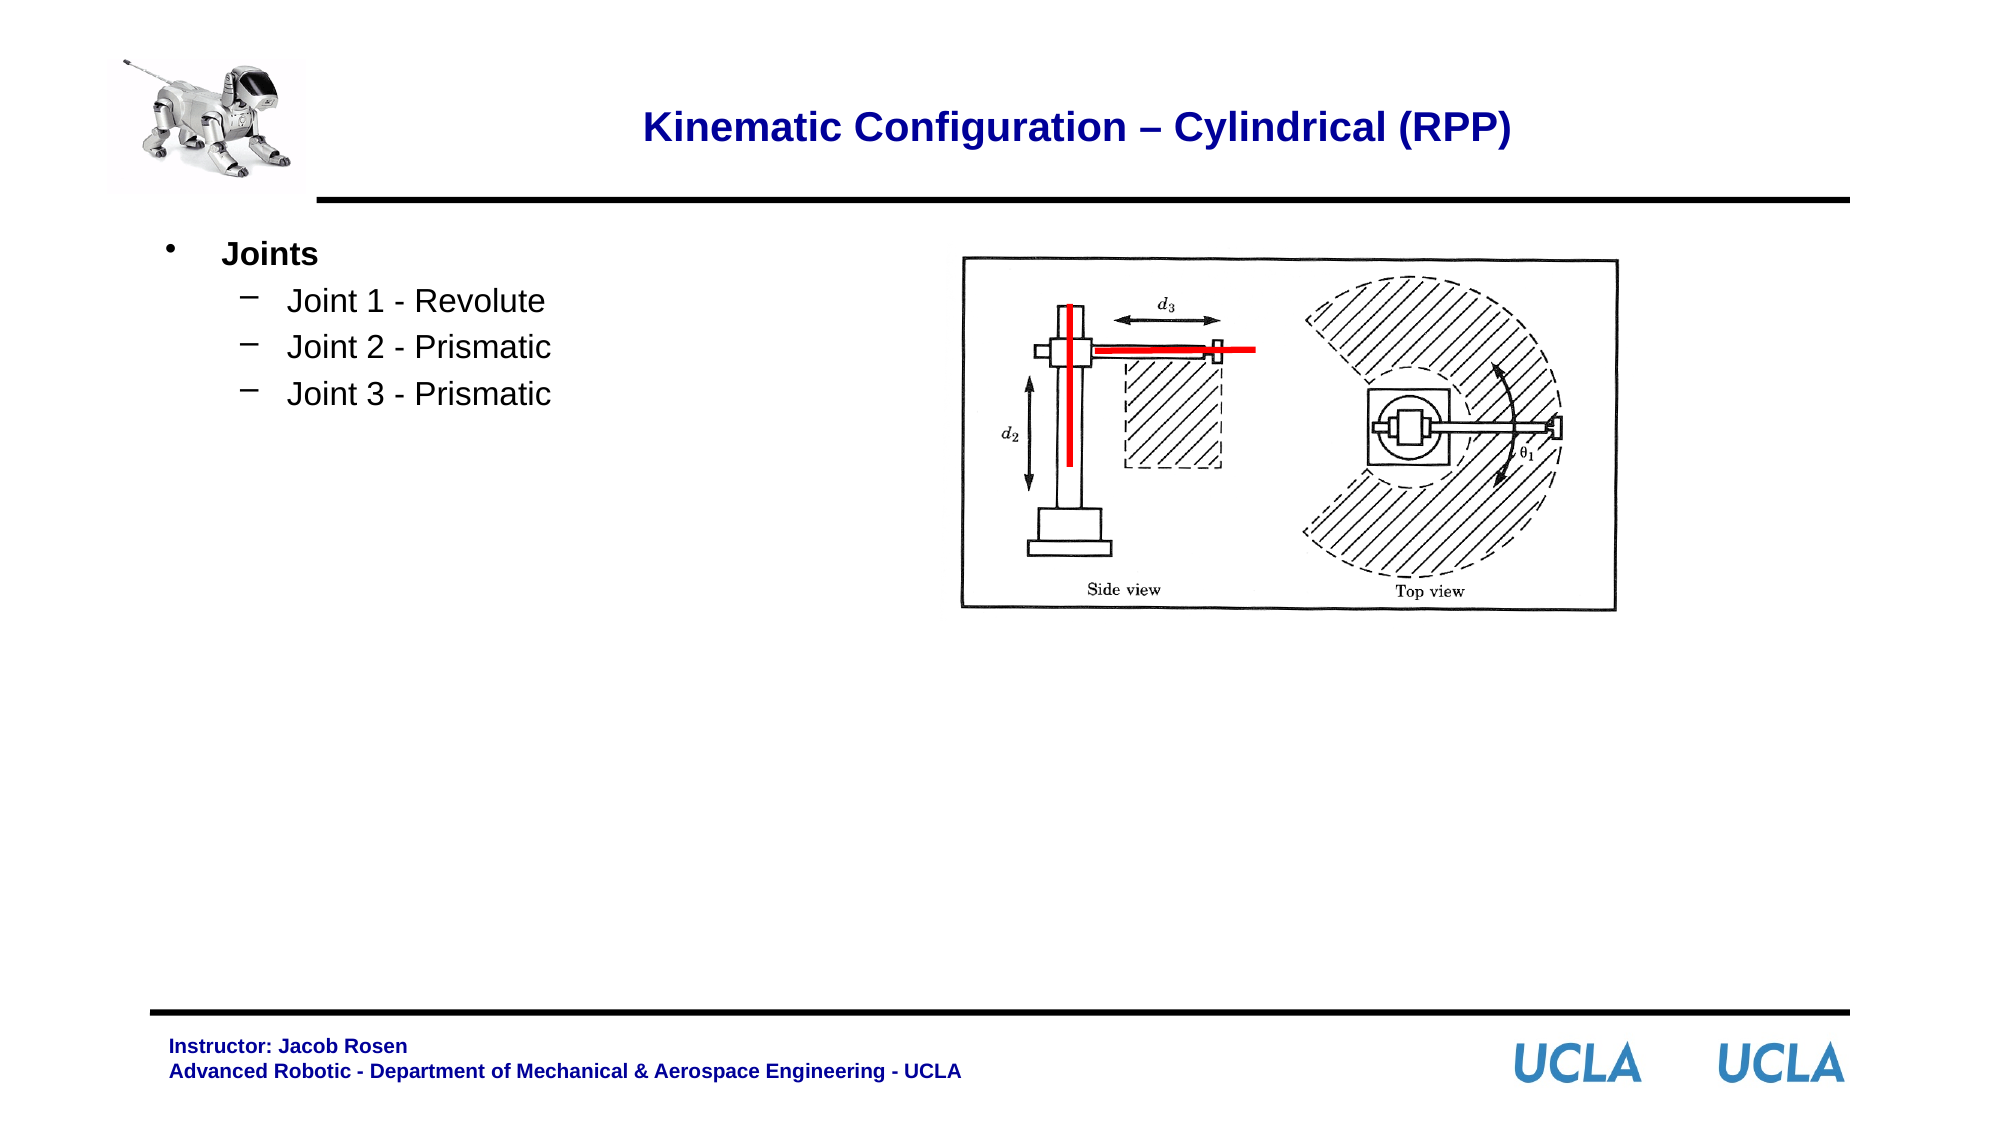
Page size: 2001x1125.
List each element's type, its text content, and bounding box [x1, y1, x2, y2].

picture [1696, 1021, 1866, 1103]
picture [1491, 1021, 1663, 1103]
picture [940, 240, 1638, 633]
title Kinematic Configuration – Cylindrical (RPP) [316, 62, 1850, 188]
list Joints Joint 1 - Revolute Joint 2 - Prismatic Joint 3 - Prismatic [150, 224, 1850, 1000]
footer Instructor: Jacob Rosen Advanced Robotic - Department of Mechanical & Aerospace Engineering - UCLA [153, 1025, 1486, 1088]
picture [107, 59, 306, 194]
